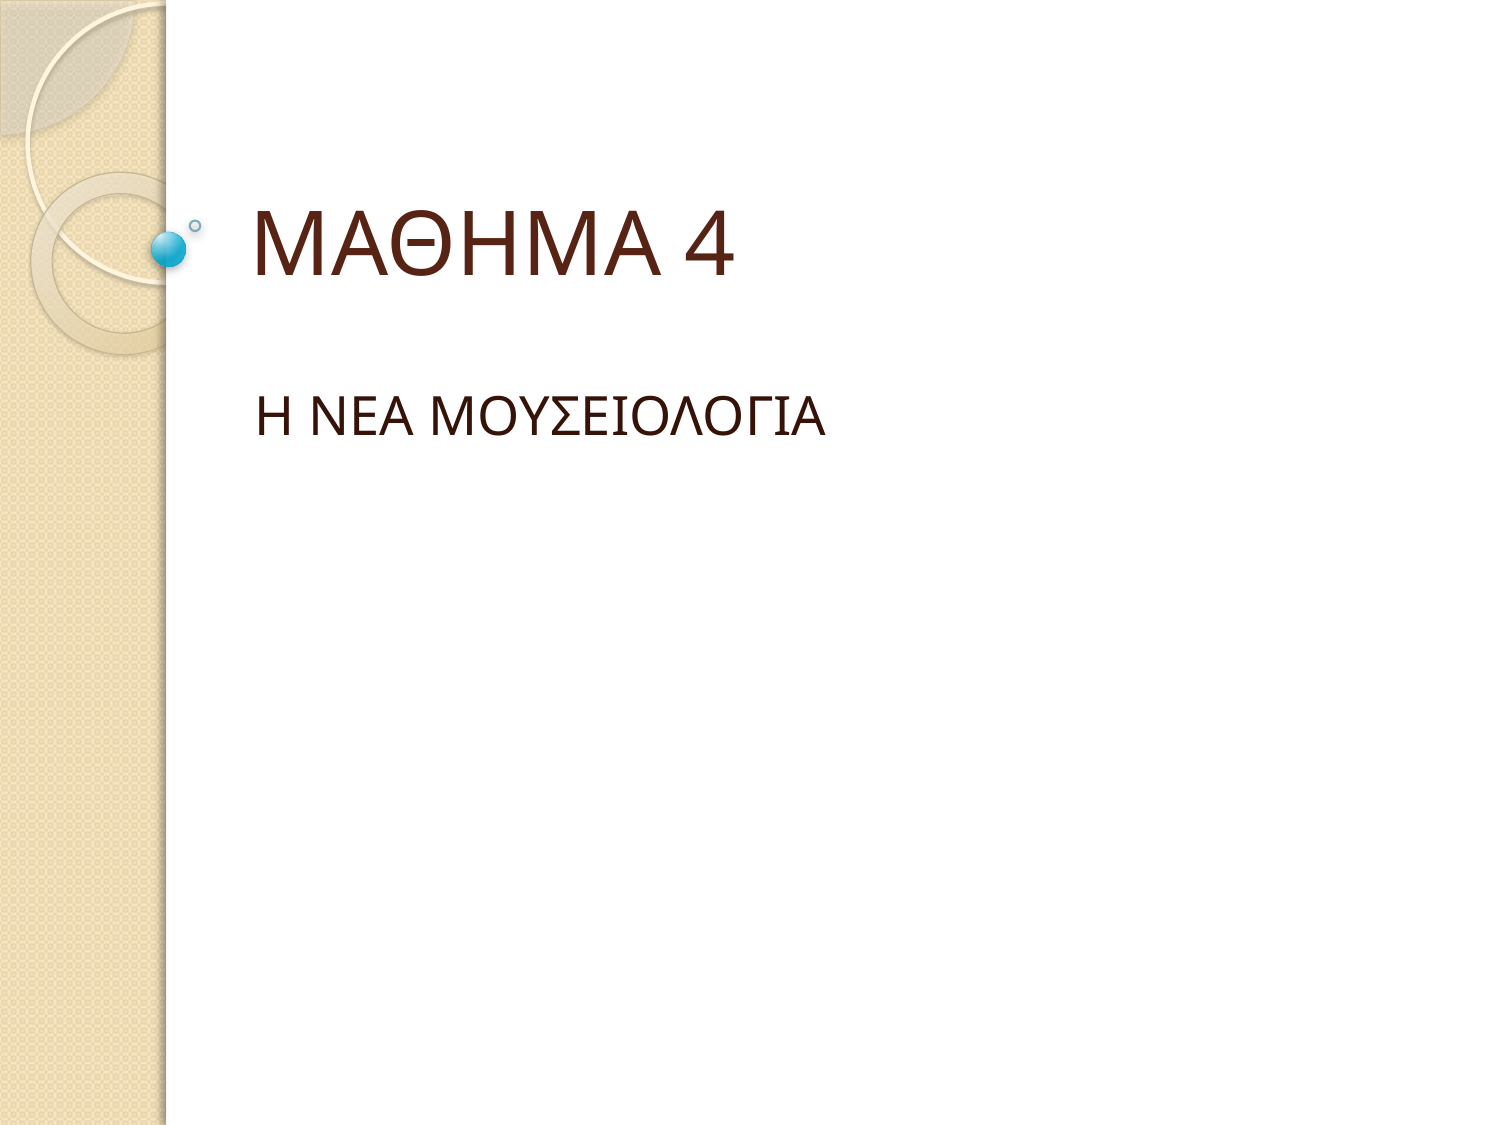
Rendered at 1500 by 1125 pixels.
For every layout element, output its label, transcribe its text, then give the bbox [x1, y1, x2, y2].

title ΜΑΘΗΜΑ 4 [234, 59, 1450, 301]
subtitle Η ΝΕΑ ΜΟΥΣΕΙΟΛΟΓΙΑ [234, 303, 1450, 591]
